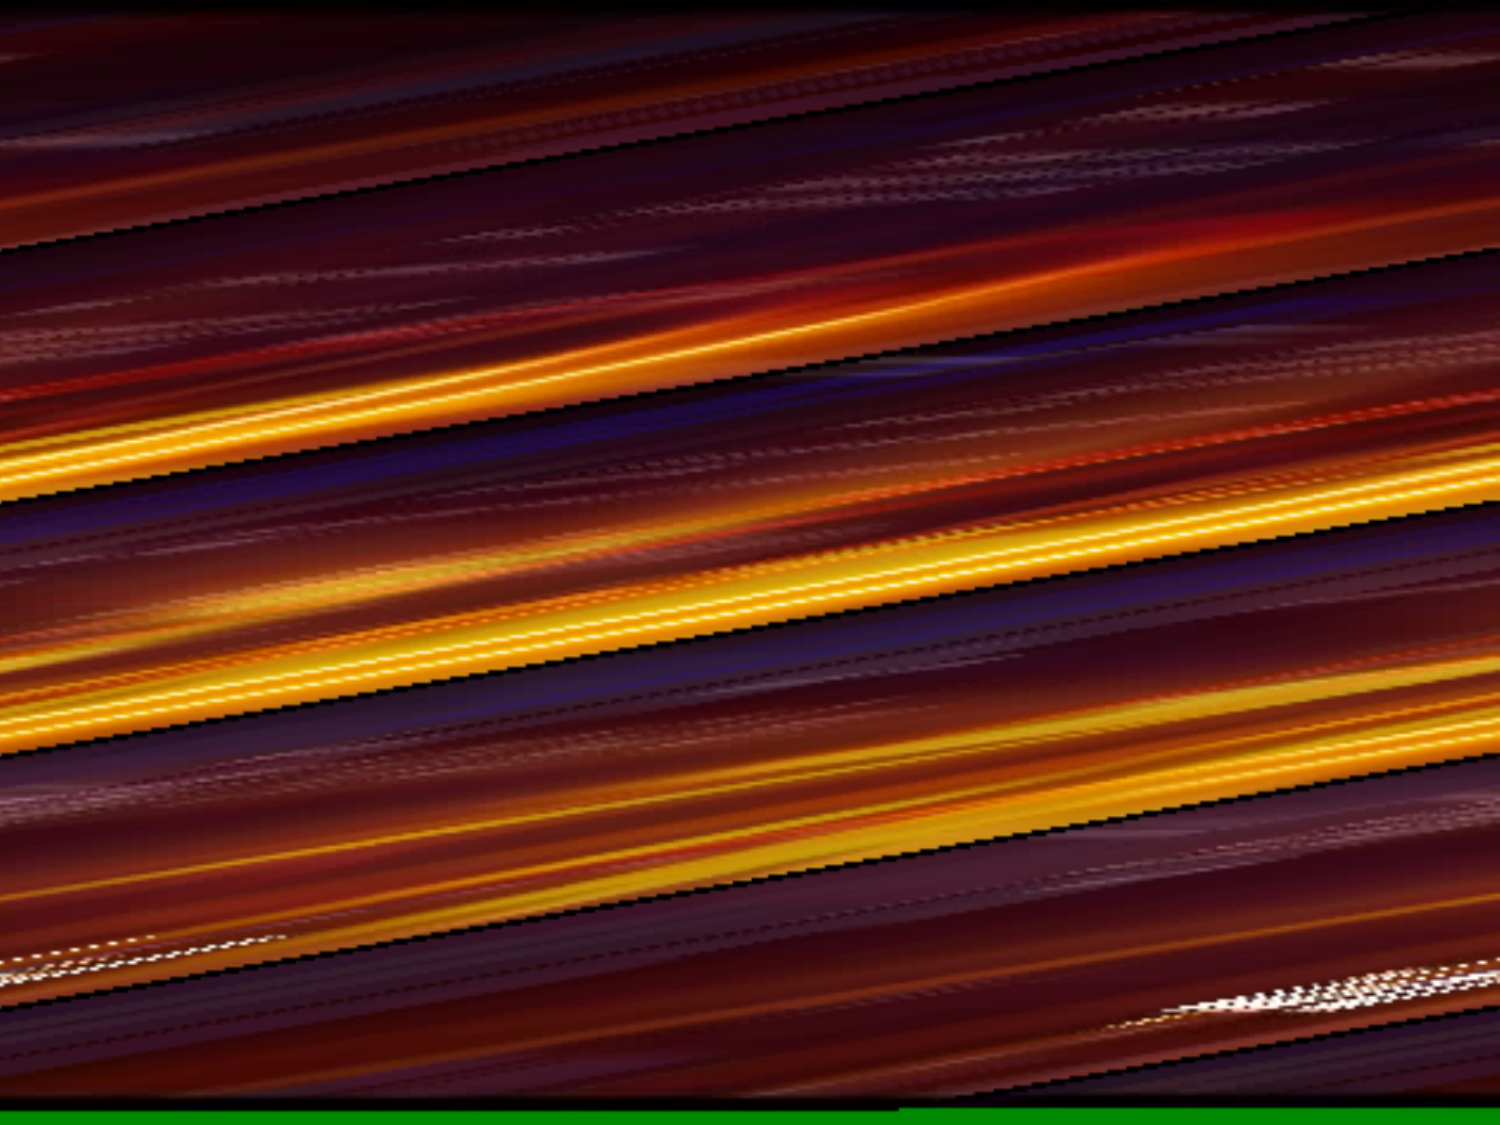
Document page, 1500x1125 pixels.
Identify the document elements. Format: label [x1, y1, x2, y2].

text_box [0, 0, 1500, 1125]
